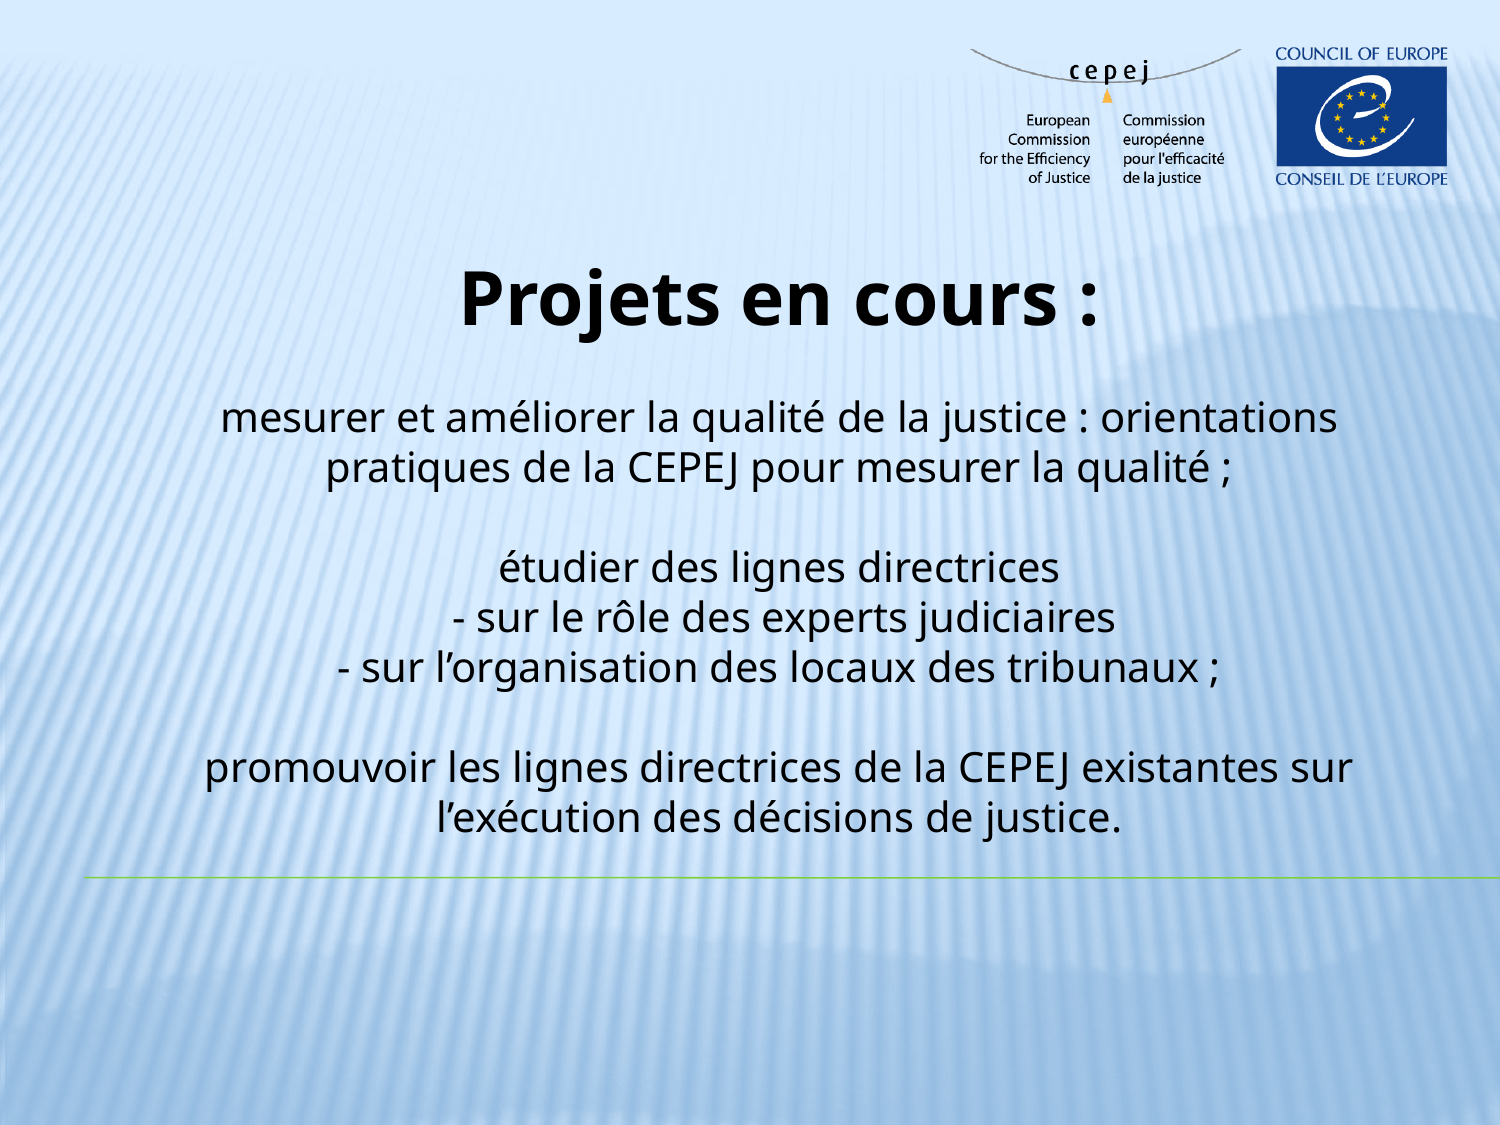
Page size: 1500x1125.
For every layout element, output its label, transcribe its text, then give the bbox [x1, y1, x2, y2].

picture [903, 0, 1500, 251]
text_box Projets en cours : mesurer et améliorer la qualité de la justice : orientations pratiques de la CEPEJ pour mesurer la qualité ; étudier des lignes directrices - sur le rôle des experts judiciaires - sur l’organisation des locaux des tribunaux ; promouvoir les lignes directrices de la CEPEJ existantes sur l’exécution des décisions de justice. [171, 243, 1388, 899]
